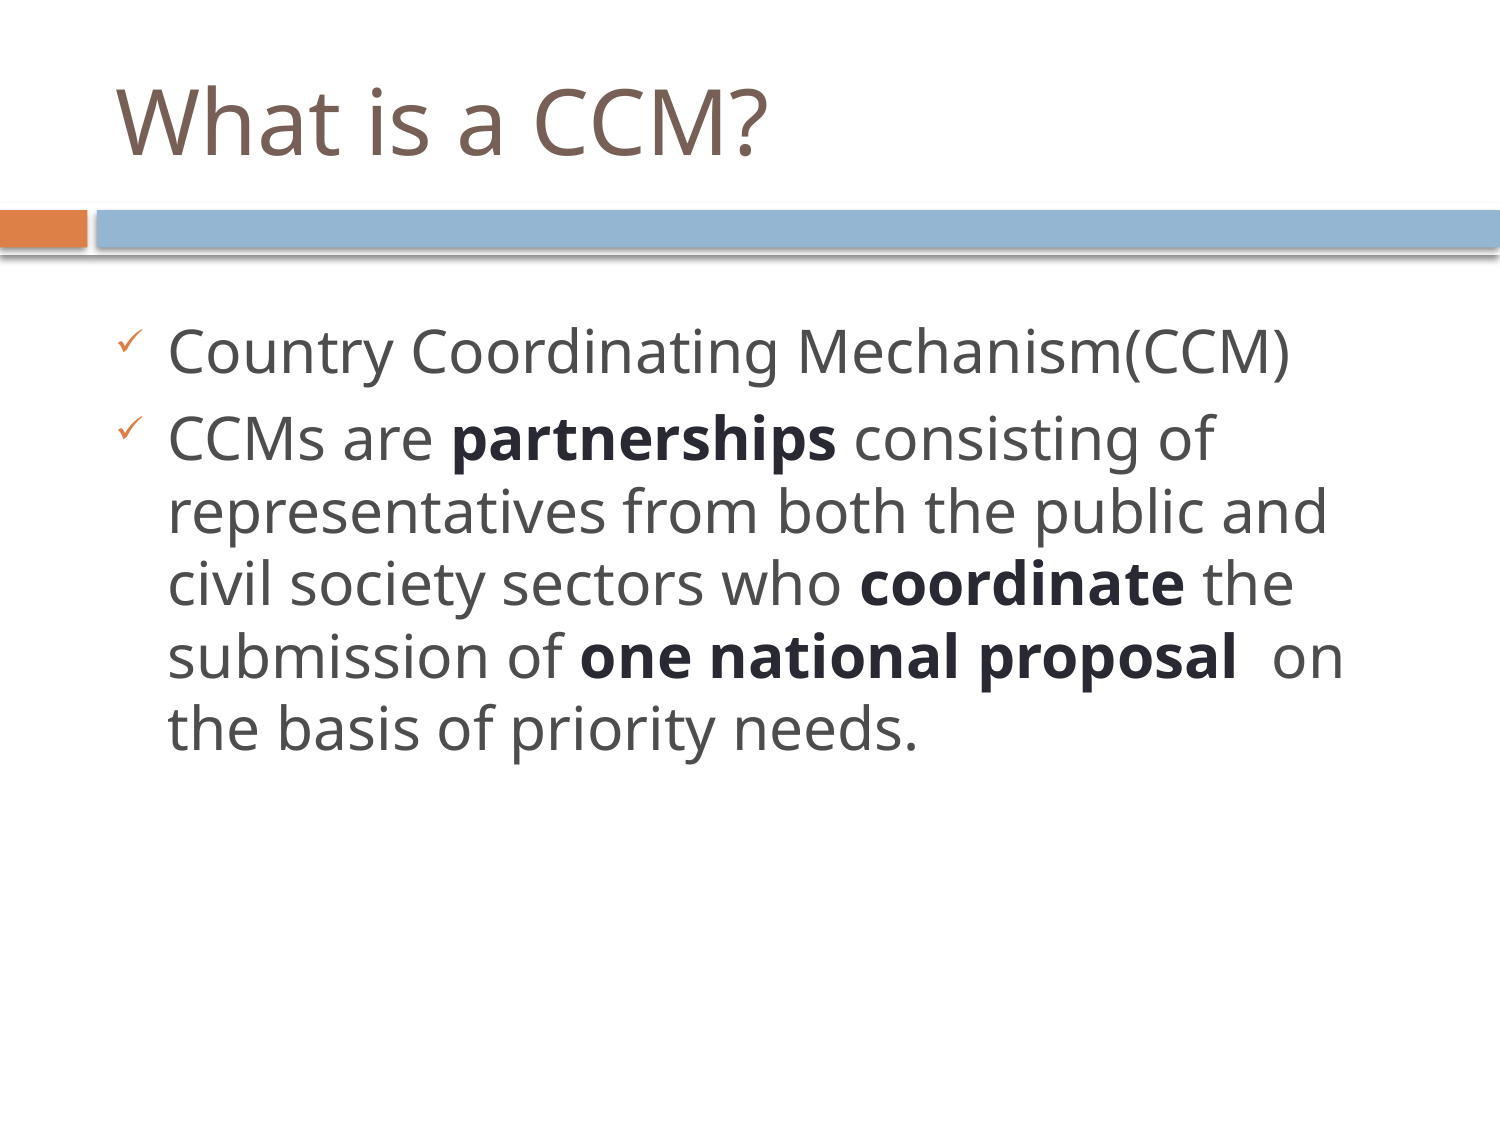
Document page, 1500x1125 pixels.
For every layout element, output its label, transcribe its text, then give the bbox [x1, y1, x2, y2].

title What is a CCM? [100, 37, 1438, 200]
list Country Coordinating Mechanism(CCM) CCMs are partnerships consisting of representatives from both the public and civil society sectors who coordinate the submission of one national proposal on the basis of priority needs. [100, 305, 1438, 976]
